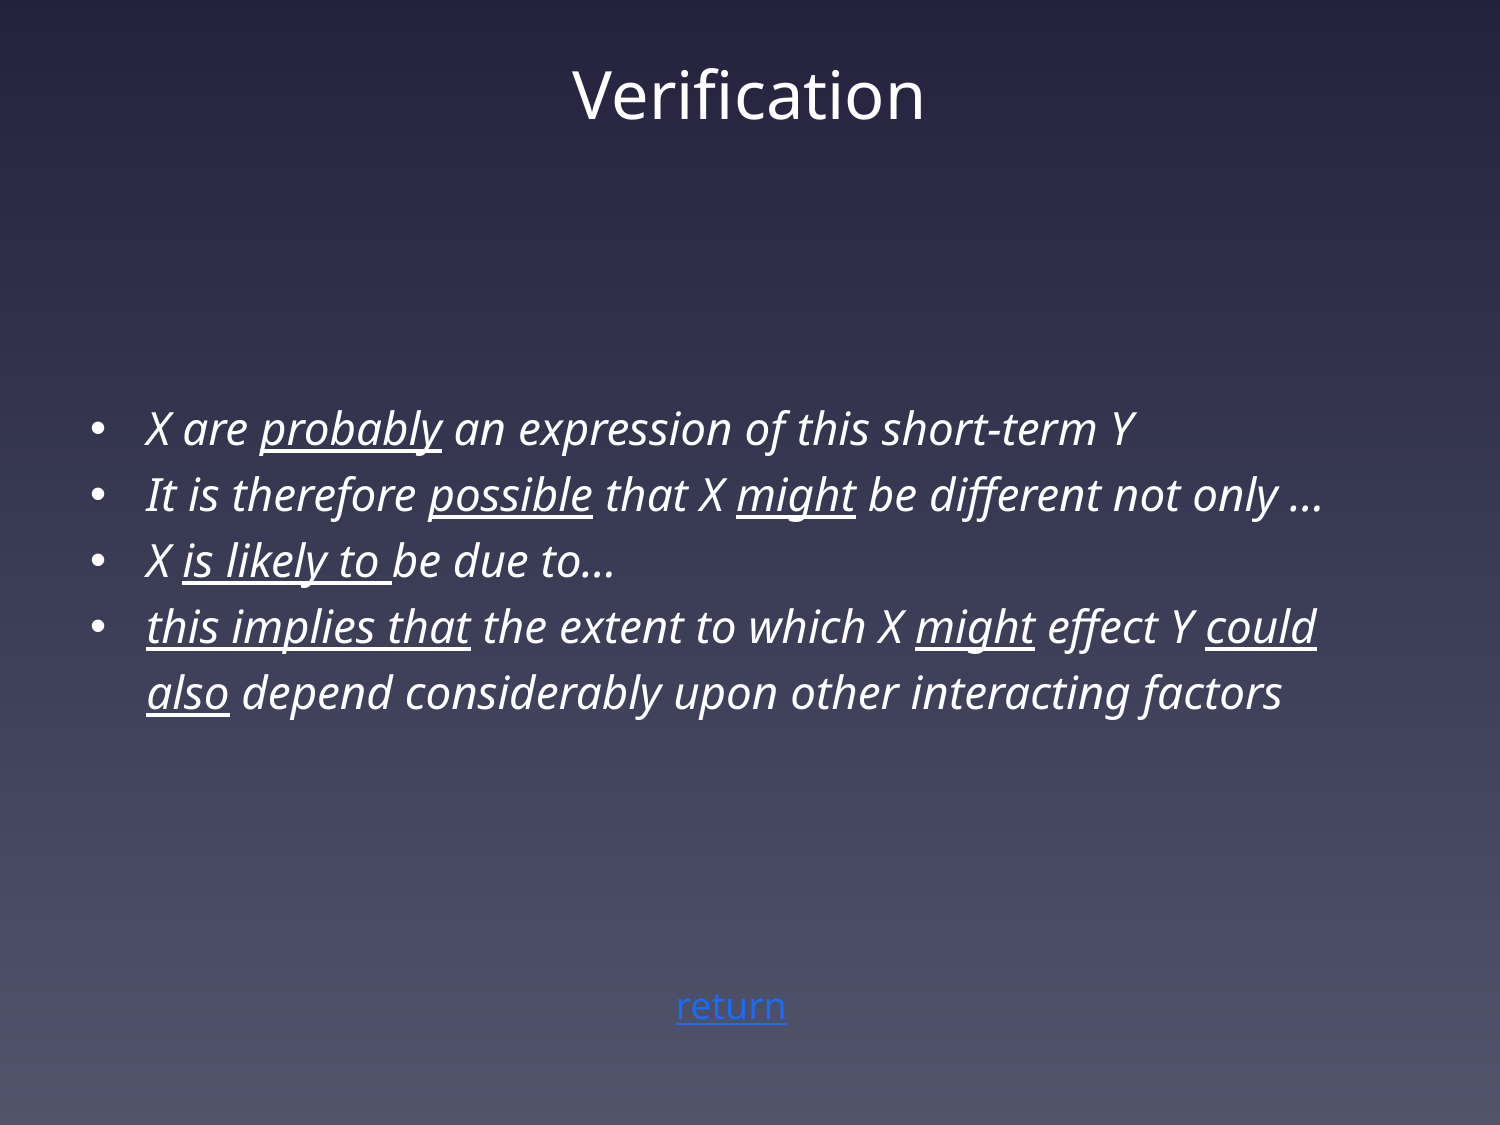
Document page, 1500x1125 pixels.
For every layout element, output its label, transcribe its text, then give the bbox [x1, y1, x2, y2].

text_box return [660, 974, 970, 1041]
title Verification [75, 45, 1425, 168]
list X are probably an expression of this short-term Y It is therefore possible that X might be different not only … X is likely to be due to… this implies that the extent to which X might effect Y could also depend considerably upon other interacting factors [75, 182, 1425, 926]
